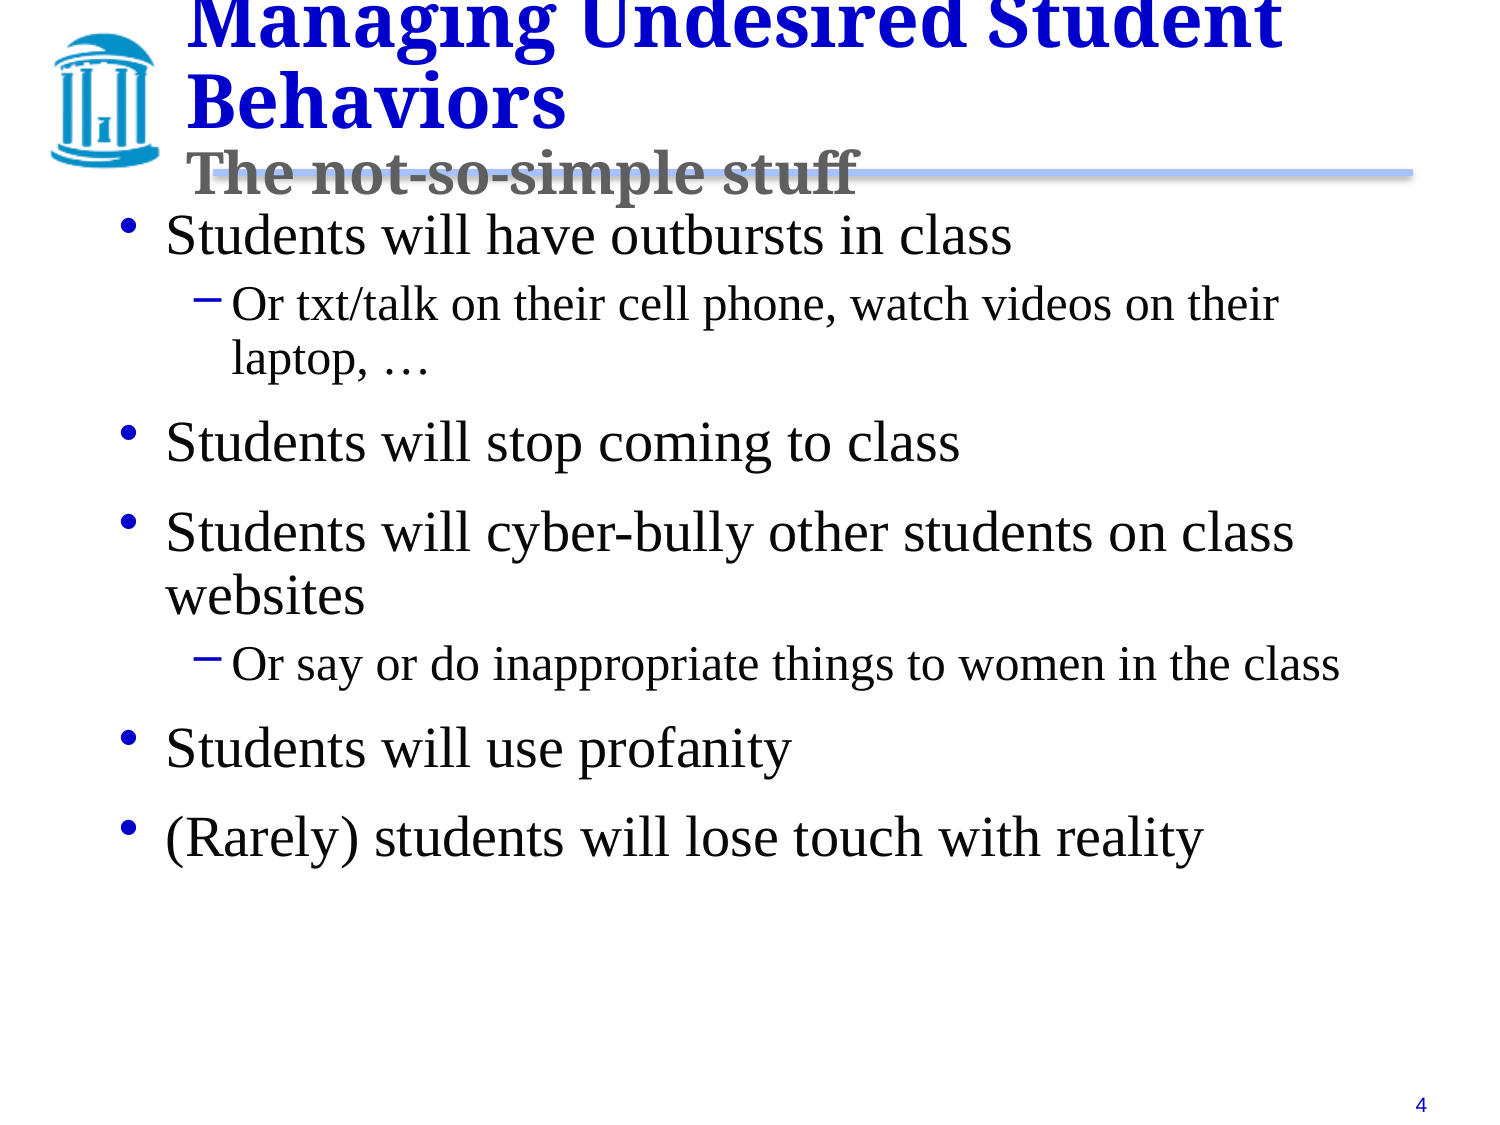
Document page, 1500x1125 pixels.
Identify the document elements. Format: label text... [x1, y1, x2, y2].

picture [49, 28, 166, 174]
list Students will have outbursts in class Or txt/talk on their cell phone, watch videos on their laptop, … Students will stop coming to class Students will cyber-bully other students on class websites Or say or do inappropriate things to women in the class Students will use profanity (Rarely) students will lose touch with reality [103, 196, 1432, 913]
title Managing Undesired Student Behaviors The not-so-simple stuff [170, 29, 1500, 161]
